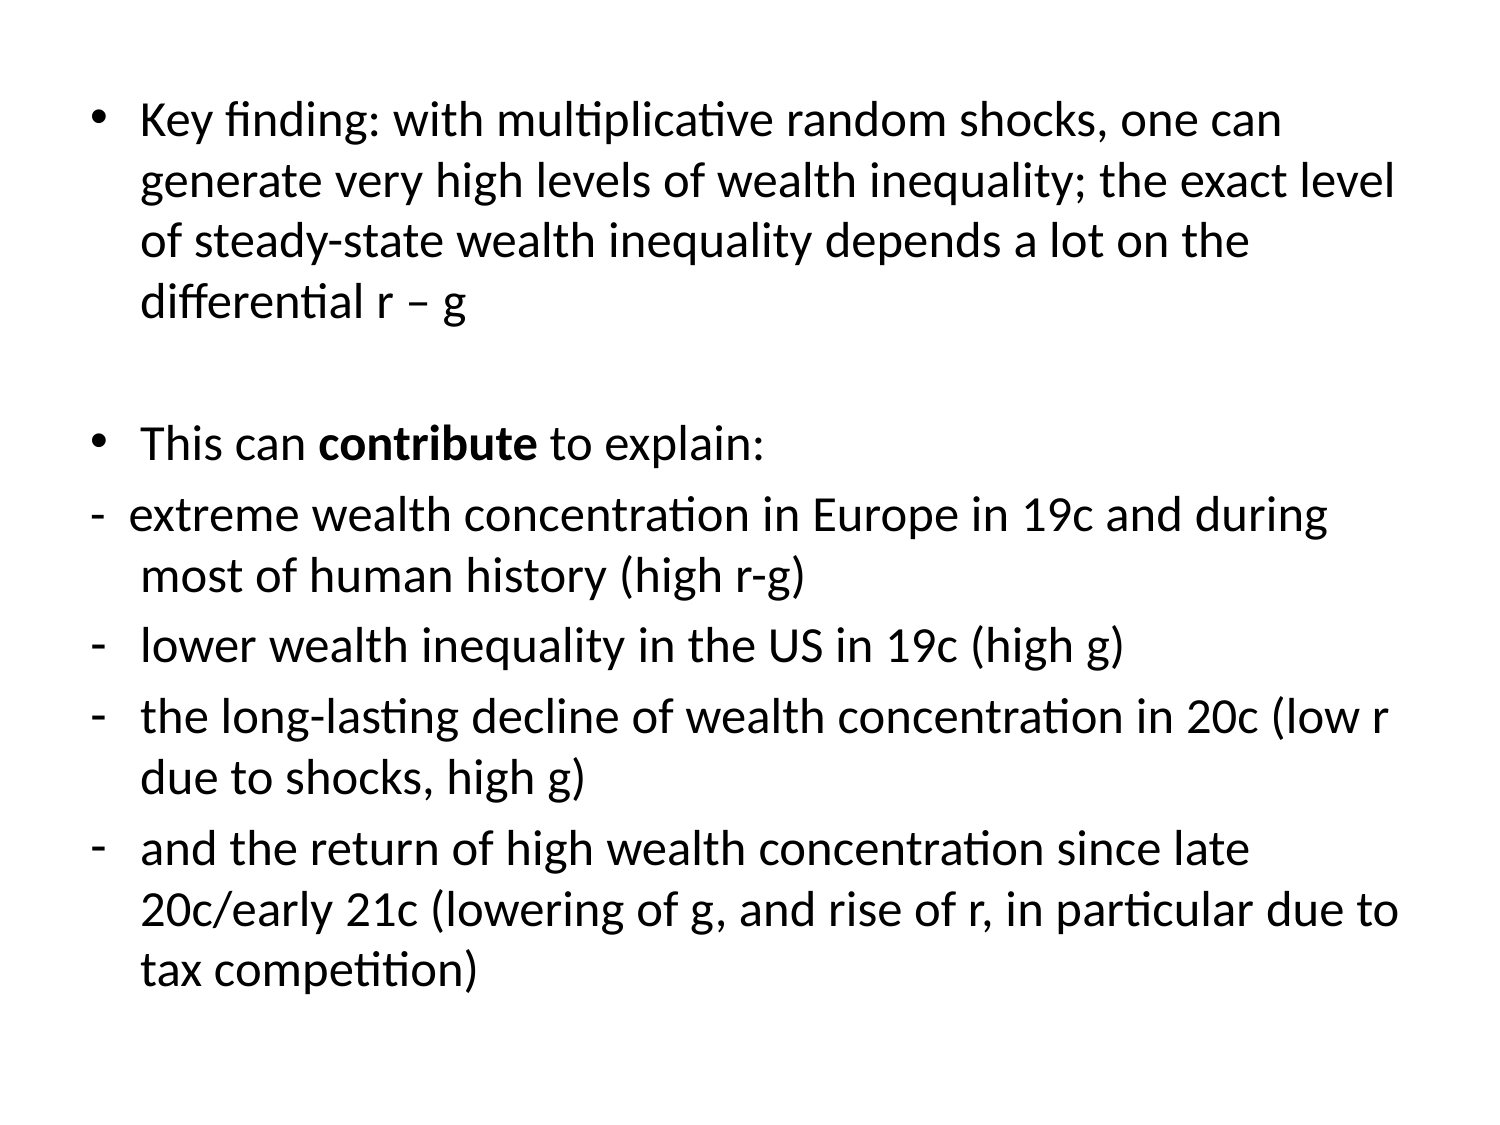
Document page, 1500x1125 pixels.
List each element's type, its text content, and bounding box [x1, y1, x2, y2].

list Key finding: with multiplicative random shocks, one can generate very high levels of wealth inequality; the exact level of steady-state wealth inequality depends a lot on the differential r – g This can contribute to explain: - extreme wealth concentration in Europe in 19c and during most of human history (high r-g) lower wealth inequality in the US in 19c (high g) the long-lasting decline of wealth concentration in 20c (low r due to shocks, high g) and the return of high wealth concentration since late 20c/early 21c (lowering of g, and rise of r, in particular due to tax competition) [75, 78, 1425, 1005]
